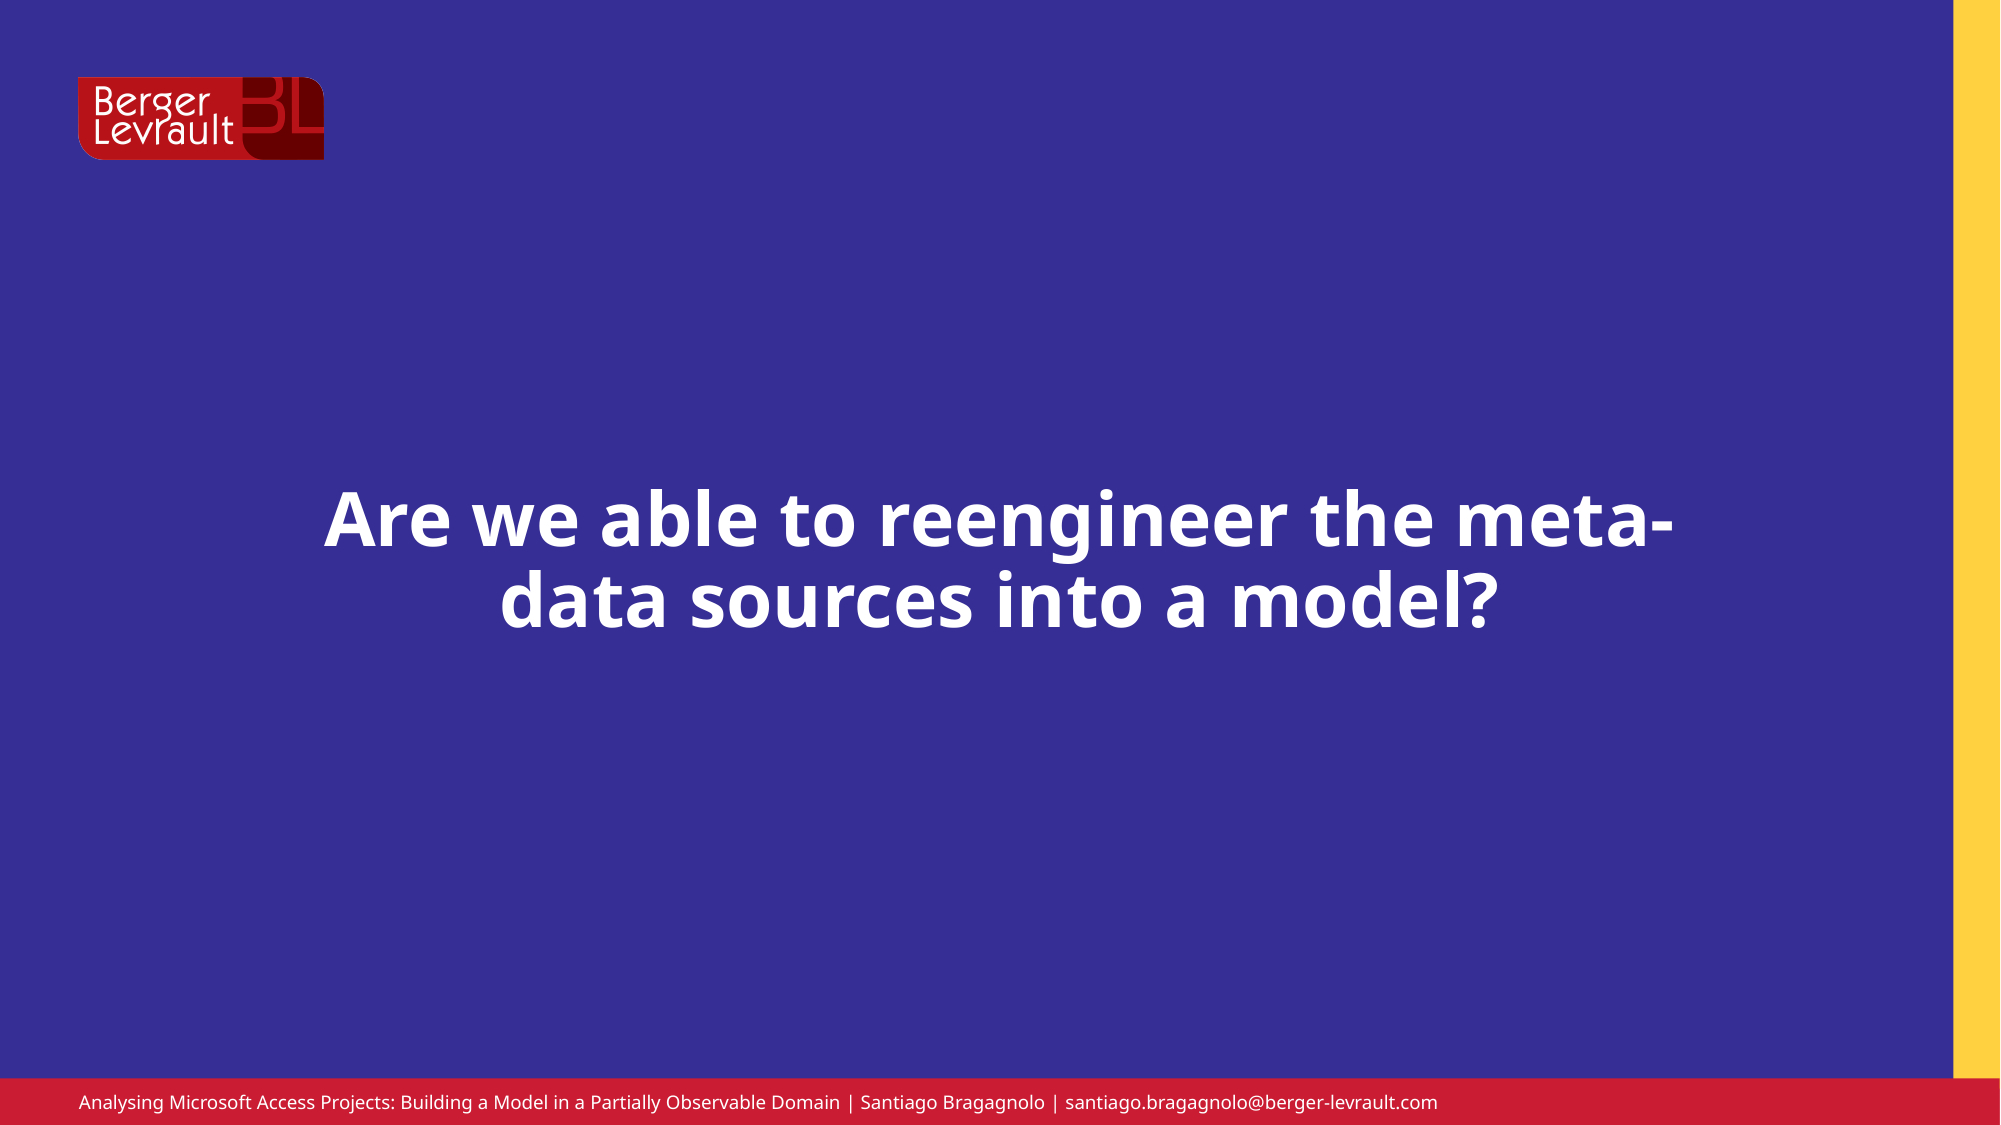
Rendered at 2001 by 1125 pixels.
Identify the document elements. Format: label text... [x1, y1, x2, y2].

title Are we able to reengineer the meta-data sources into a model? [297, 382, 1703, 743]
footer Analysing Microsoft Access Projects: Building a Model in a Partially Observable Domain | Santiago Bragagnolo | santiago.bragagnolo@berger-levrault.com [78, 1078, 1808, 1125]
picture [78, 77, 324, 160]
